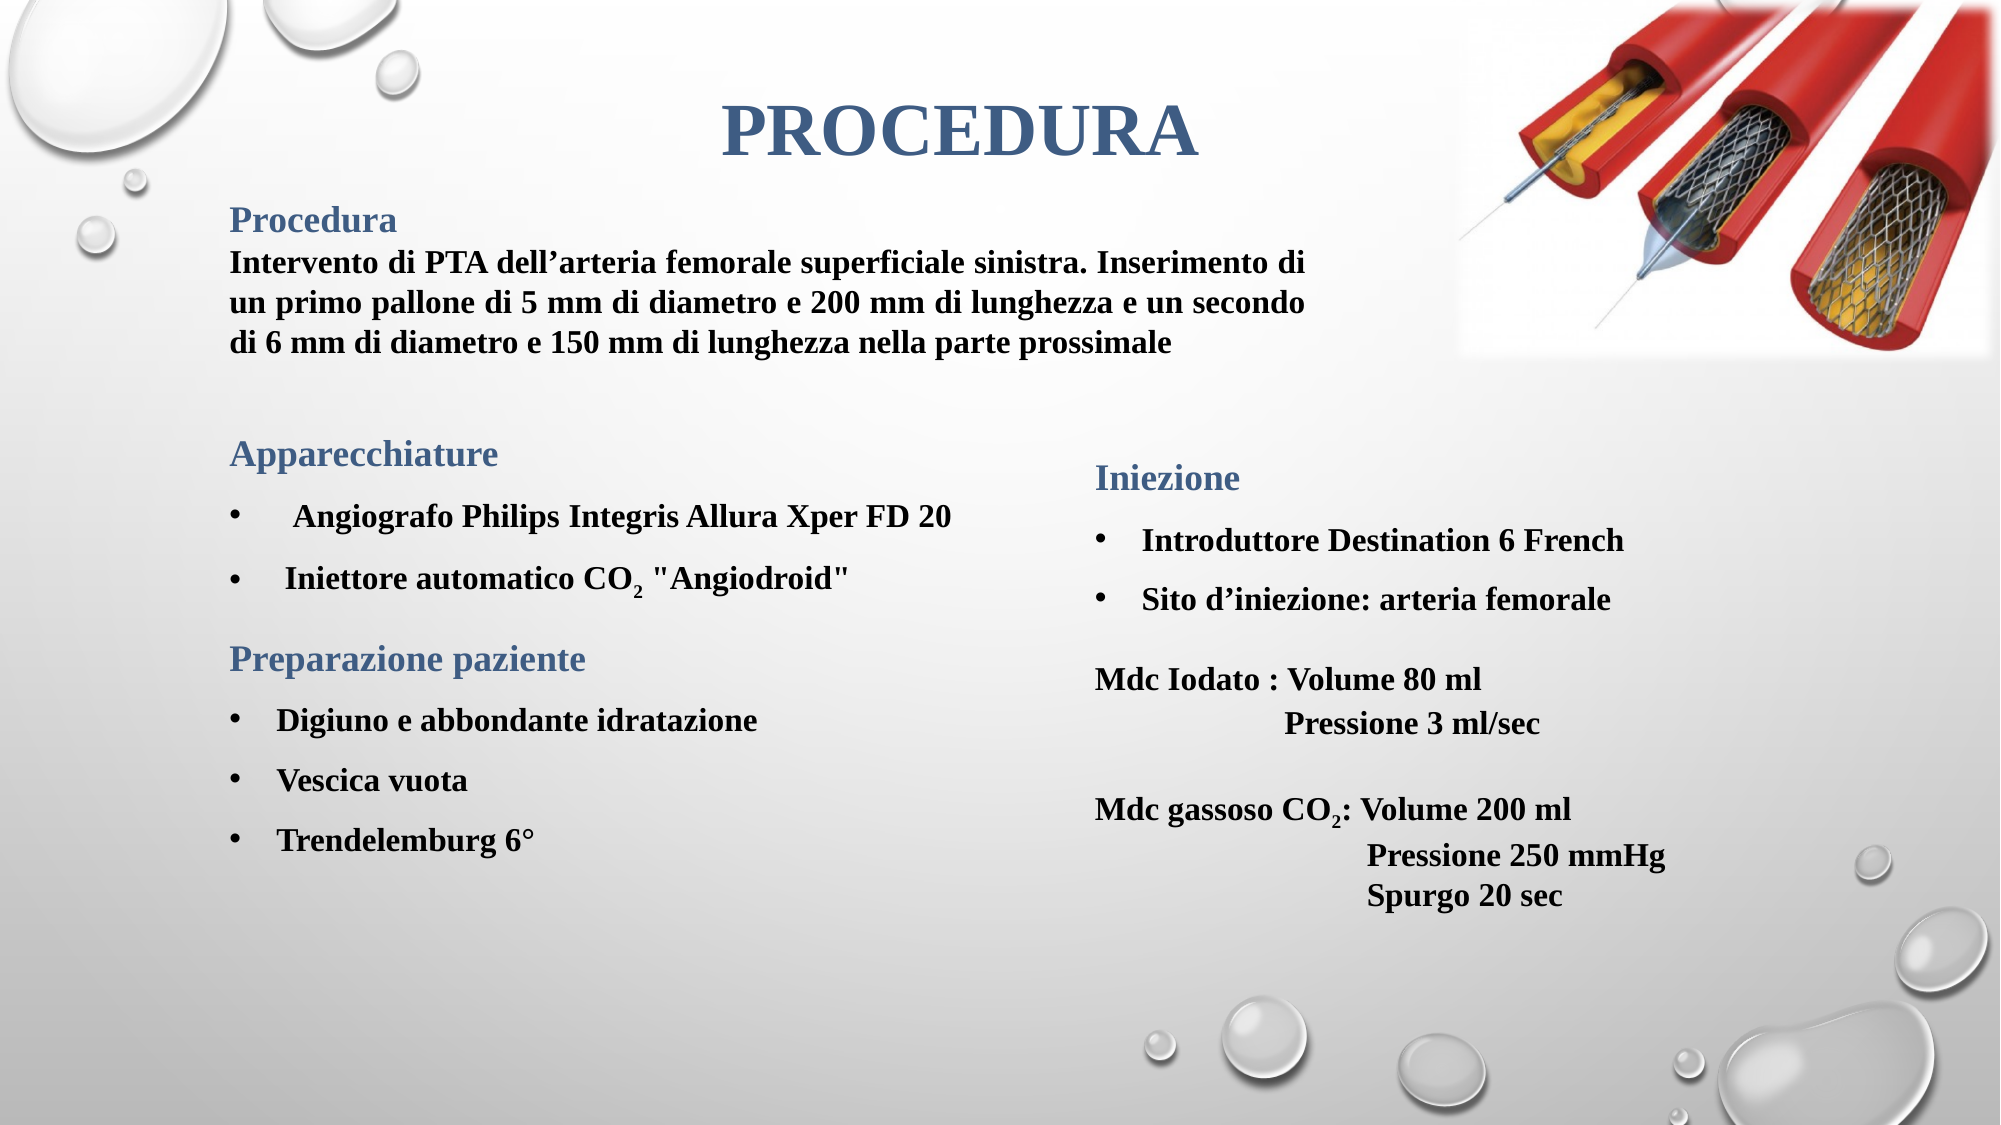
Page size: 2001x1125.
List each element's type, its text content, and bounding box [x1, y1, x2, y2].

text_box Apparecchiature Angiografo Philips Integris Allura Xper FD 20 Iniettore automatico CO2 "Angiodroid" [214, 421, 1014, 626]
picture [0, 0, 2000, 1125]
text_box Procedura Intervento di PTA dell’arteria femorale superficiale sinistra. Inserimento di un primo pallone di 5 mm di diametro e 200 mm di lunghezza e un secondo di 6 mm di diametro e 150 mm di lunghezza nella parte prossimale [214, 165, 1323, 368]
title Procedura [110, 0, 1446, 262]
text_box Preparazione paziente Digiuno e abbondante idratazione Vescica vuota Trendelemburg 6° [214, 626, 1079, 866]
text_box Iniezione Introduttore Destination 6 French Sito d’iniezione: arteria femorale Mdc Iodato : Volume 80 ml Pressione 3 ml/sec Mdc gassoso CO2: Volume 200 ml Pressione 250 mmHg Spurgo 20 sec [1079, 445, 1811, 920]
